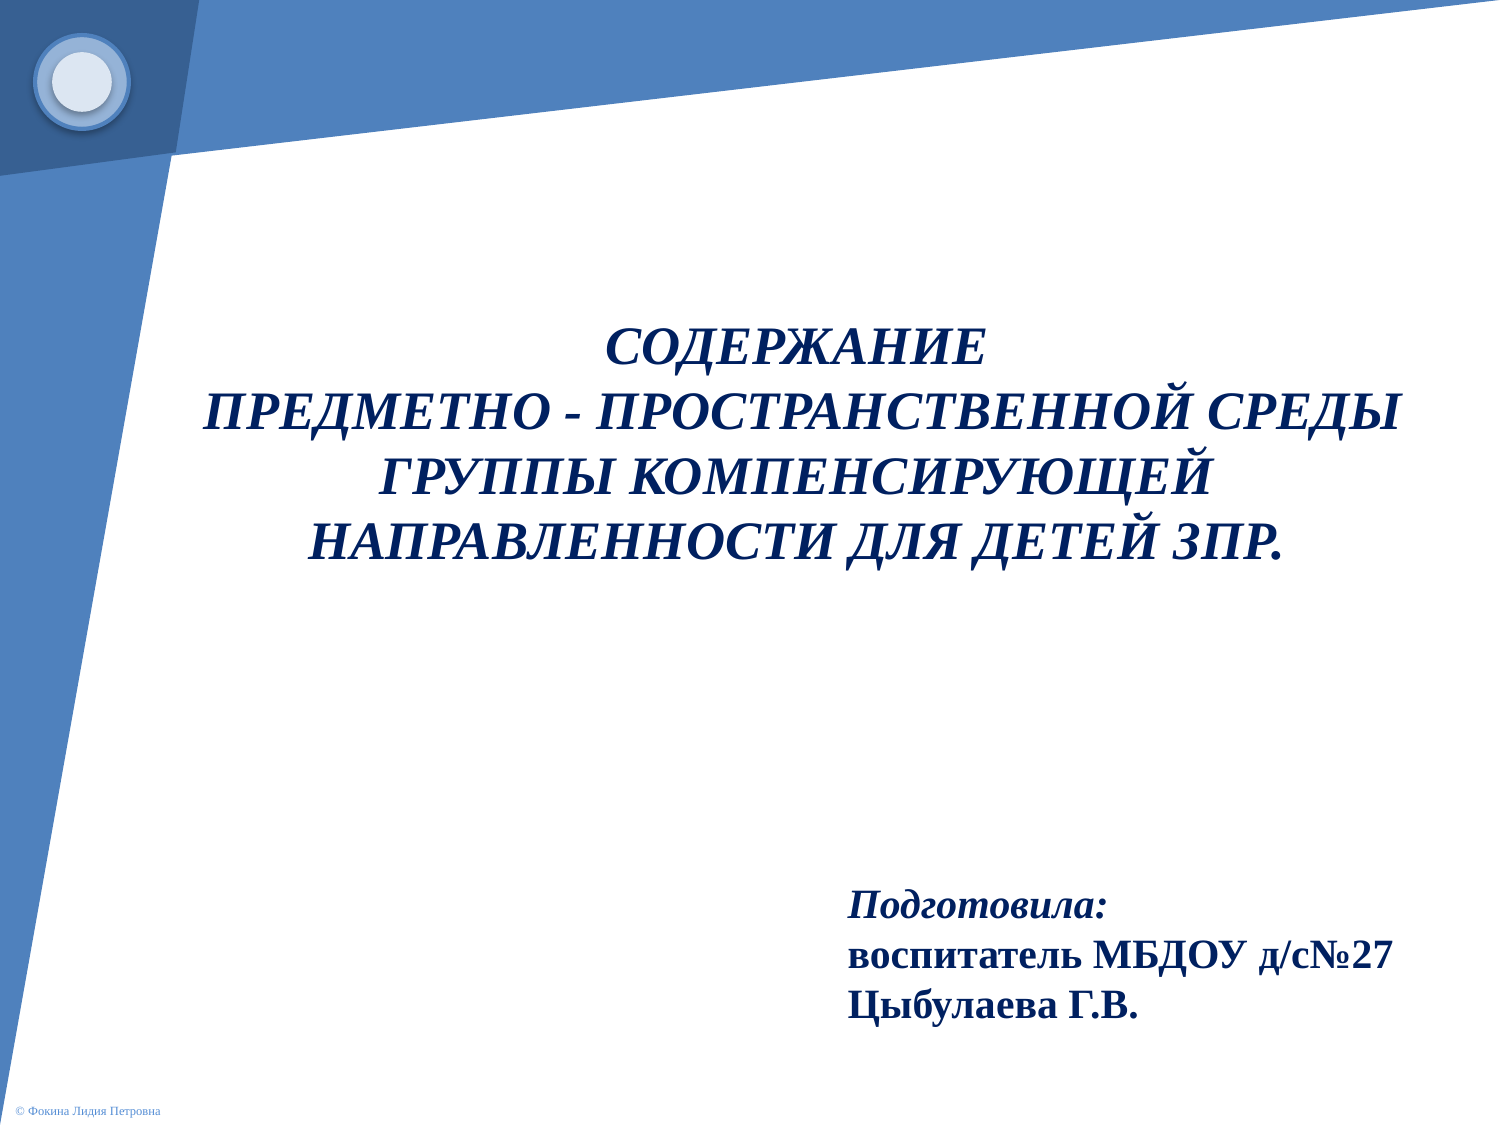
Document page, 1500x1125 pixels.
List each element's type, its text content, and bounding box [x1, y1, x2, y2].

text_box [46, 386, 1454, 873]
text_box Подготовила: воспитатель МБДОУ д/с№27 Цыбулаева Г.В. [832, 880, 1424, 1035]
title СОДЕРЖАНИЕ ПРЕДМЕТНО - ПРОСТРАНСТВЕННОЙ СРЕДЫ ГРУППЫ КОМПЕНСИРУЮЩЕЙ НАПРАВЛЕННОСТИ ДЛЯ ДЕТЕЙ ЗПР. [123, 302, 1471, 846]
